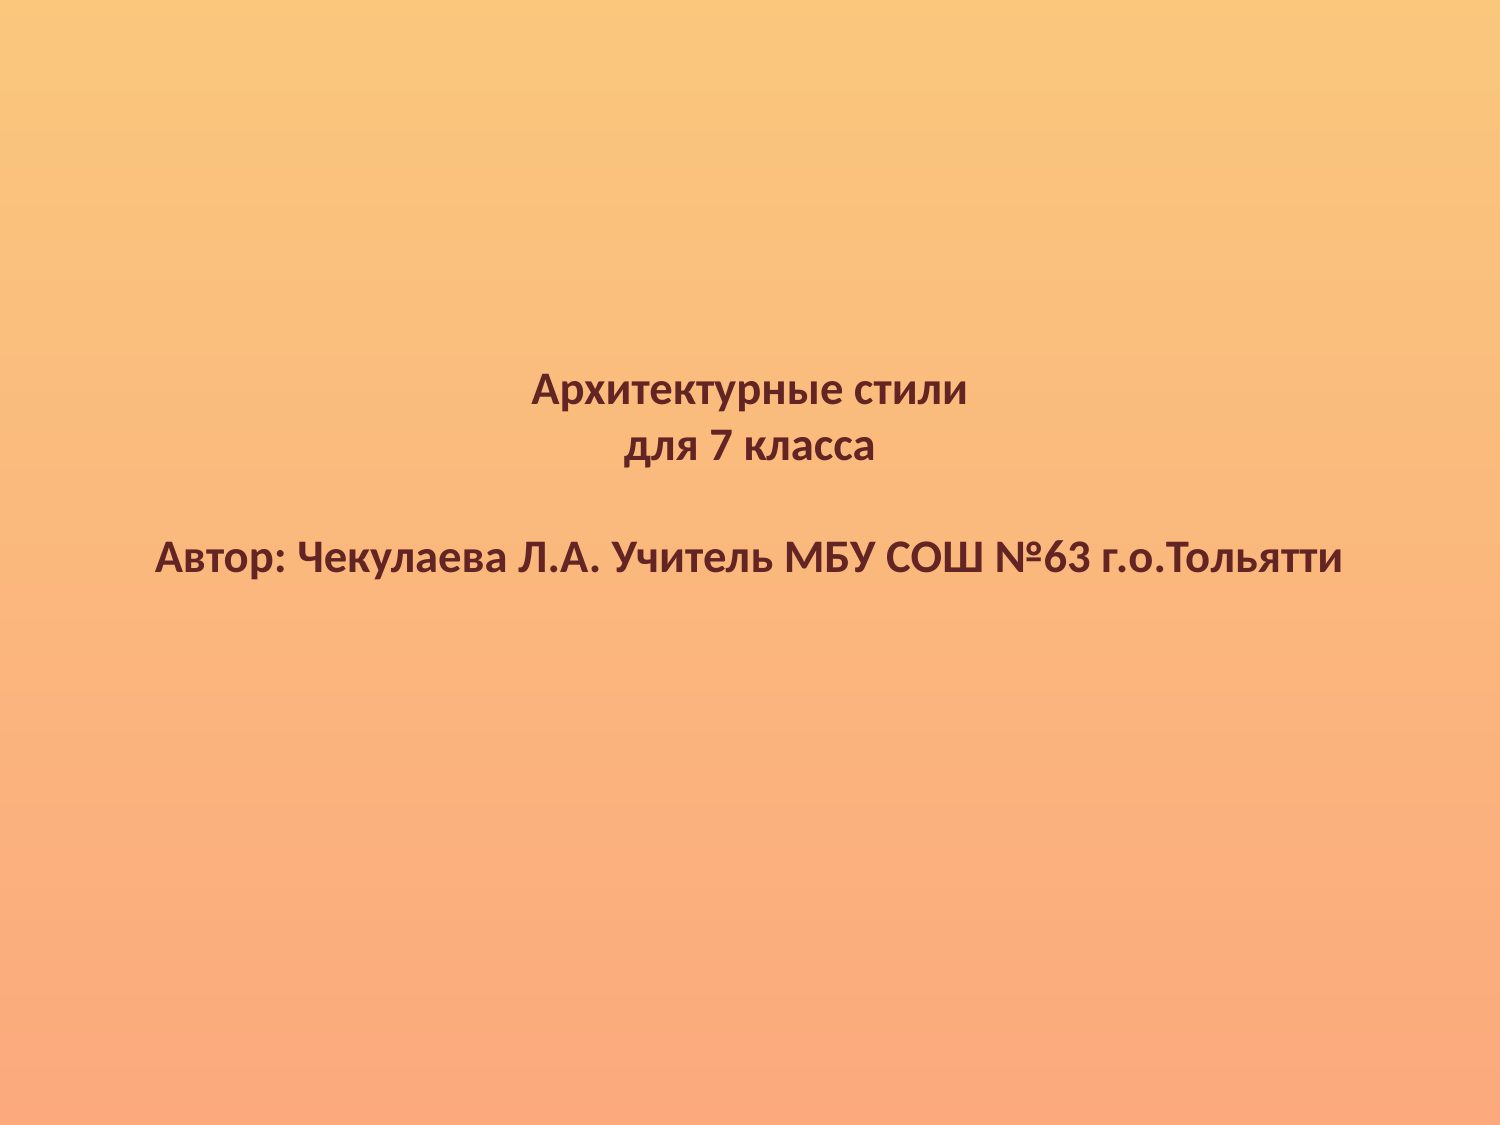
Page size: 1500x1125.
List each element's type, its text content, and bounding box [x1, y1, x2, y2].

title Архитектурные стили для 7 класса Автор: Чекулаева Л.А. Учитель МБУ СОШ №63 г.о.Тольятти [112, 349, 1388, 591]
